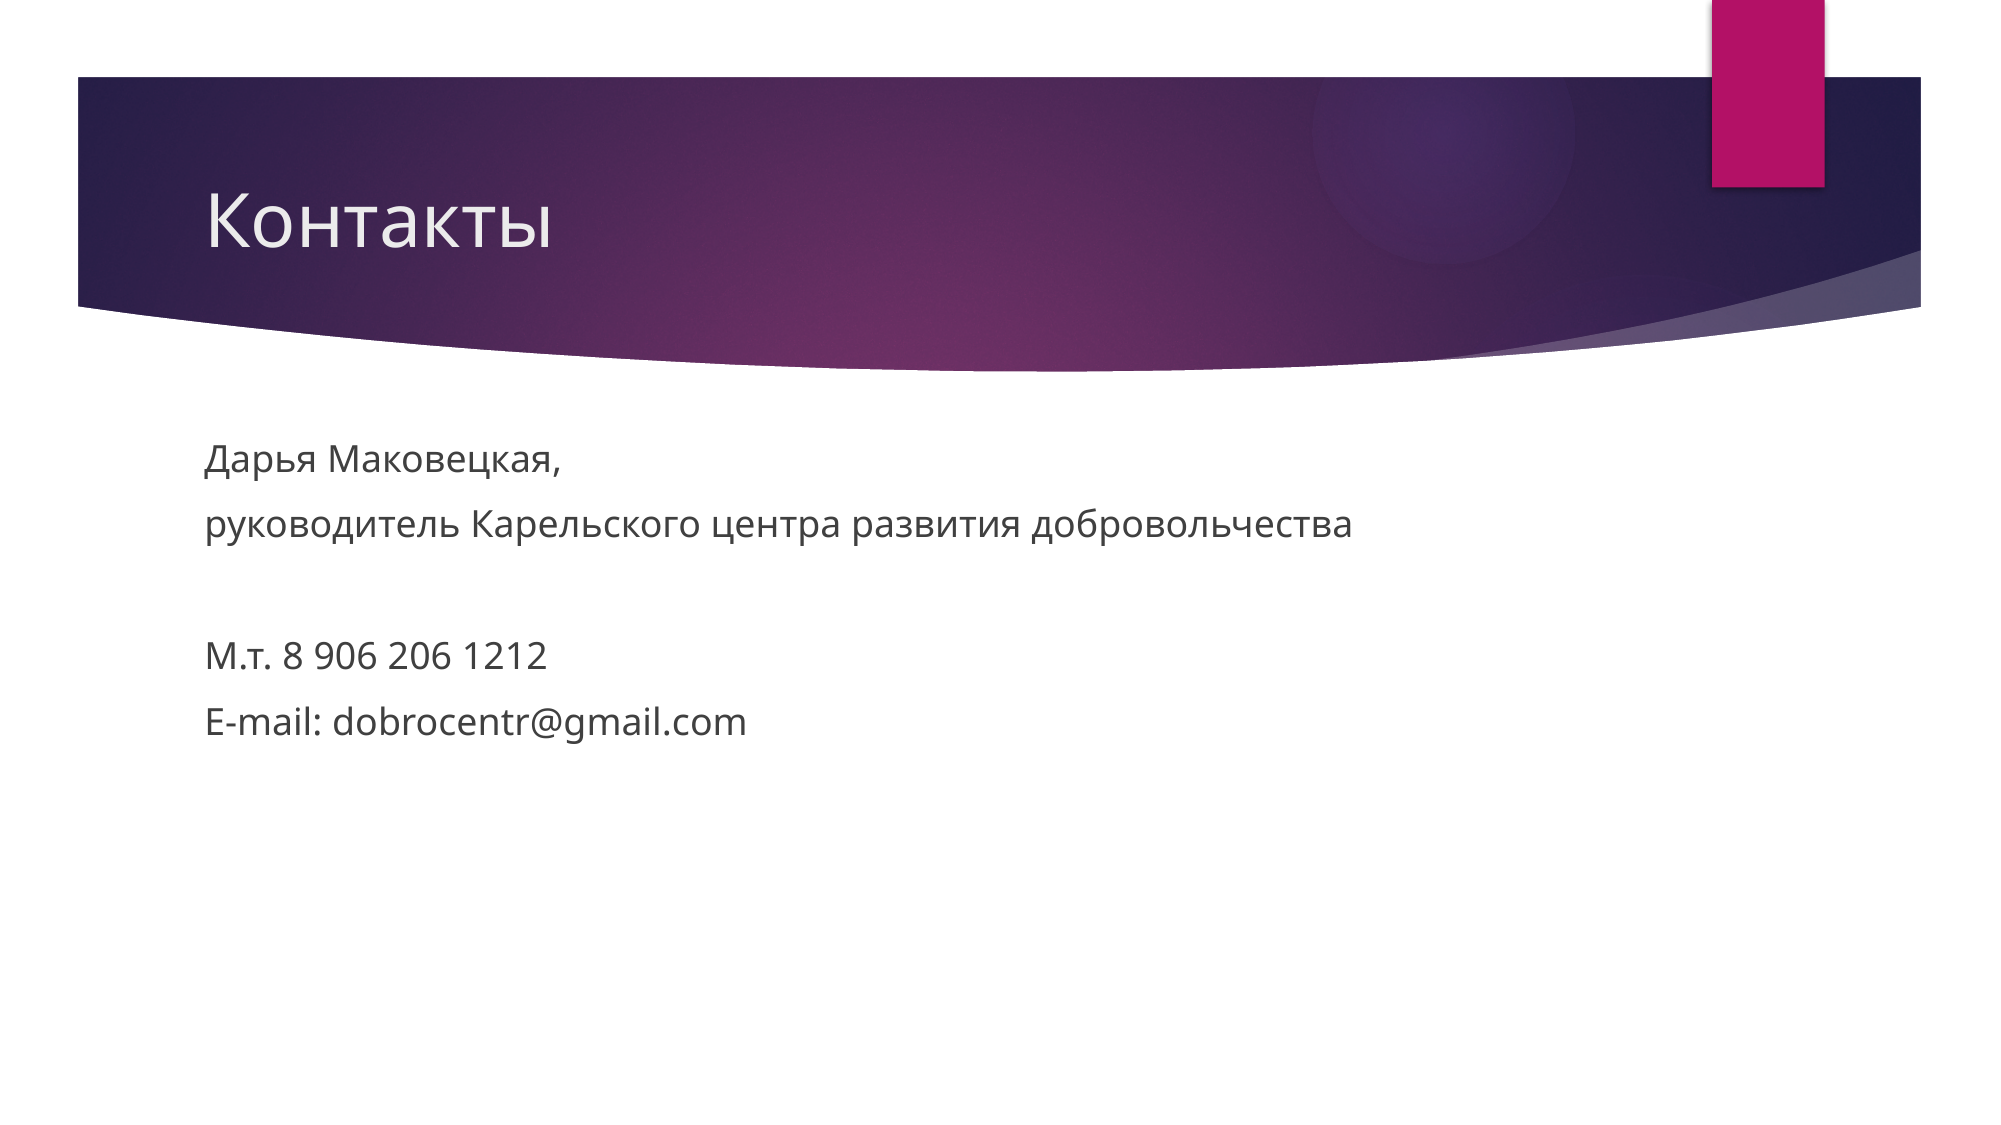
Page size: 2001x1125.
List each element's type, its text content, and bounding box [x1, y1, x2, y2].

list Дарья Маковецкая, руководитель Карельского центра развития добровольчества М.т. 8 906 206 1212 E-mail: dobrocentr@gmail.com [189, 427, 1638, 988]
title Контакты [189, 159, 1627, 276]
